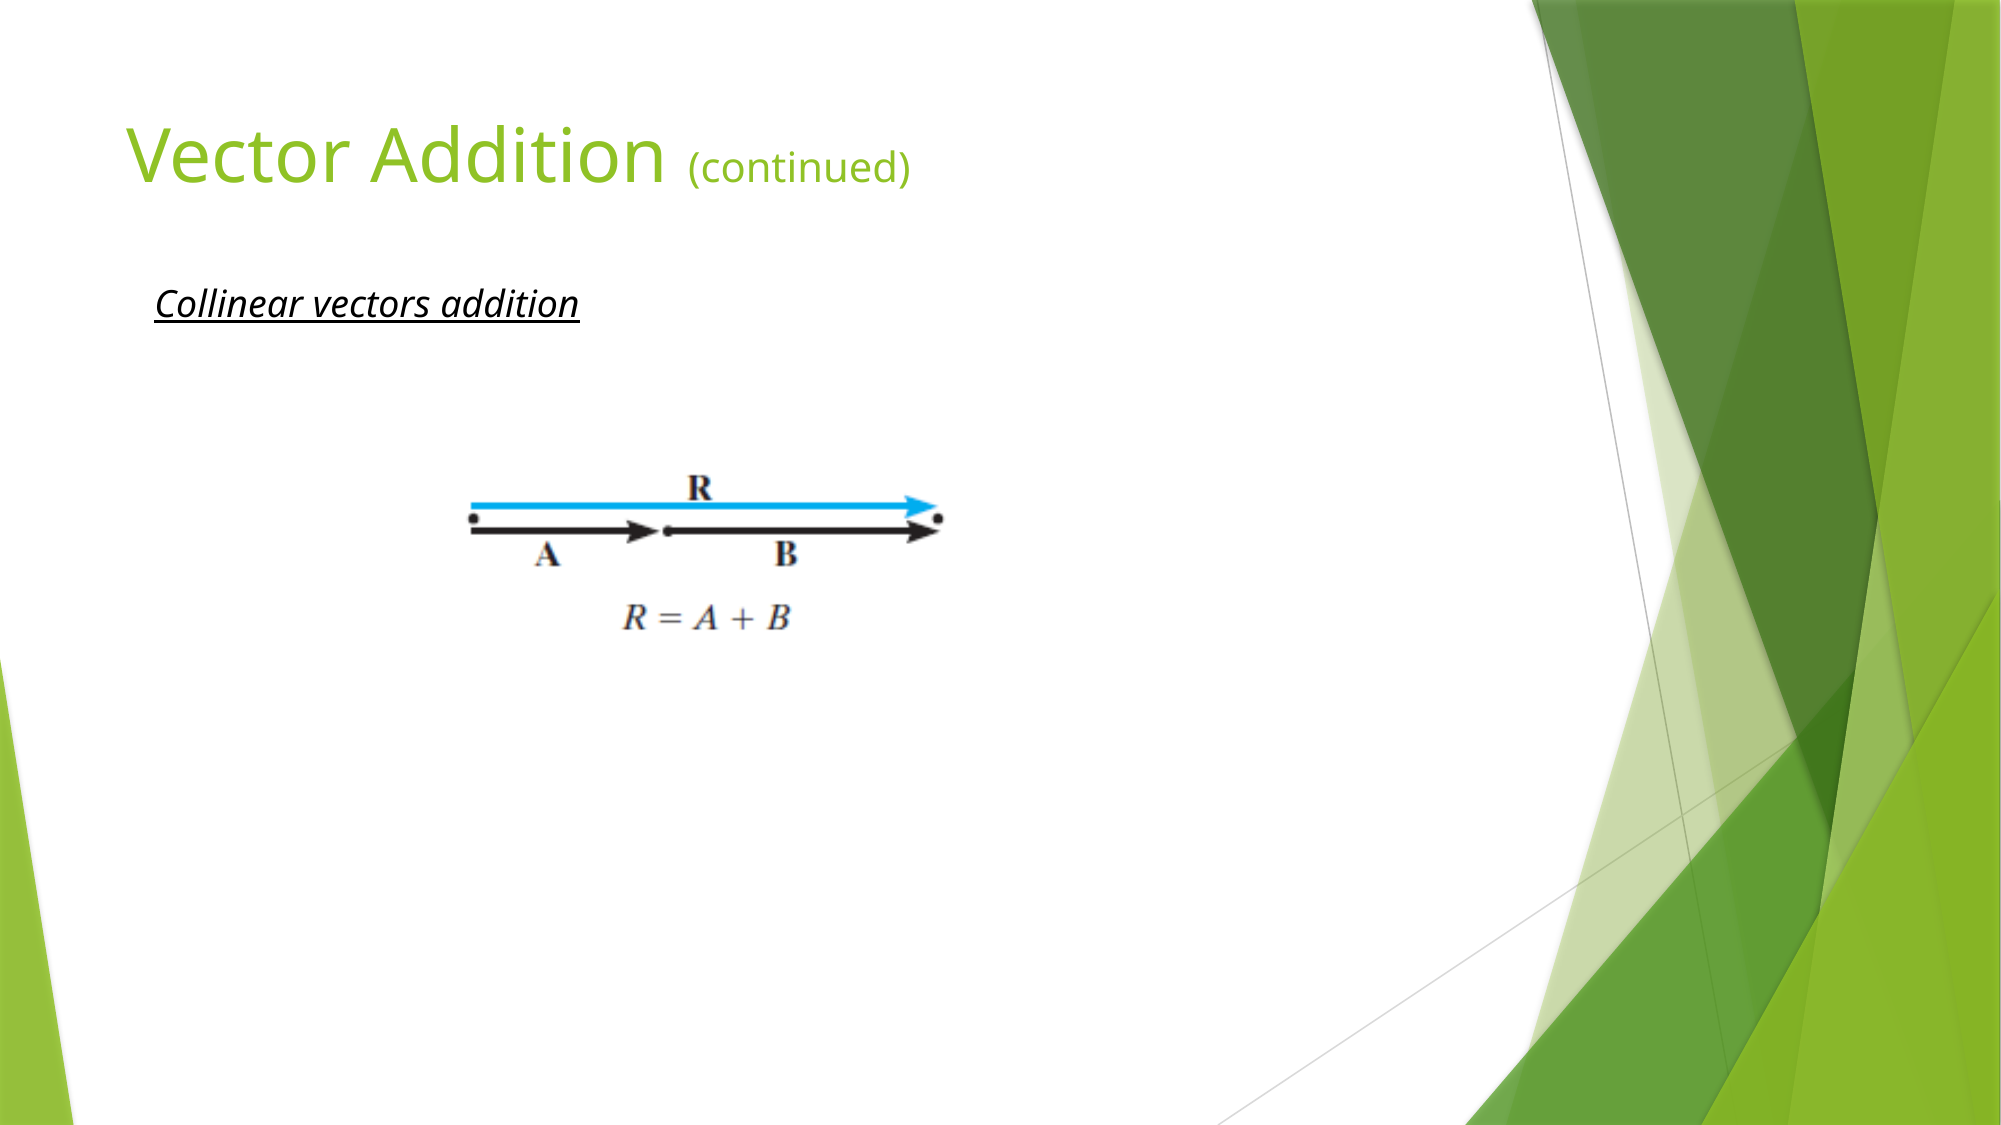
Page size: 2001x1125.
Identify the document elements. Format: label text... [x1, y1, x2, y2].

picture [430, 426, 994, 680]
title Vector Addition (continued) [111, 99, 1522, 317]
text_box Collinear vectors addition [139, 272, 1219, 333]
